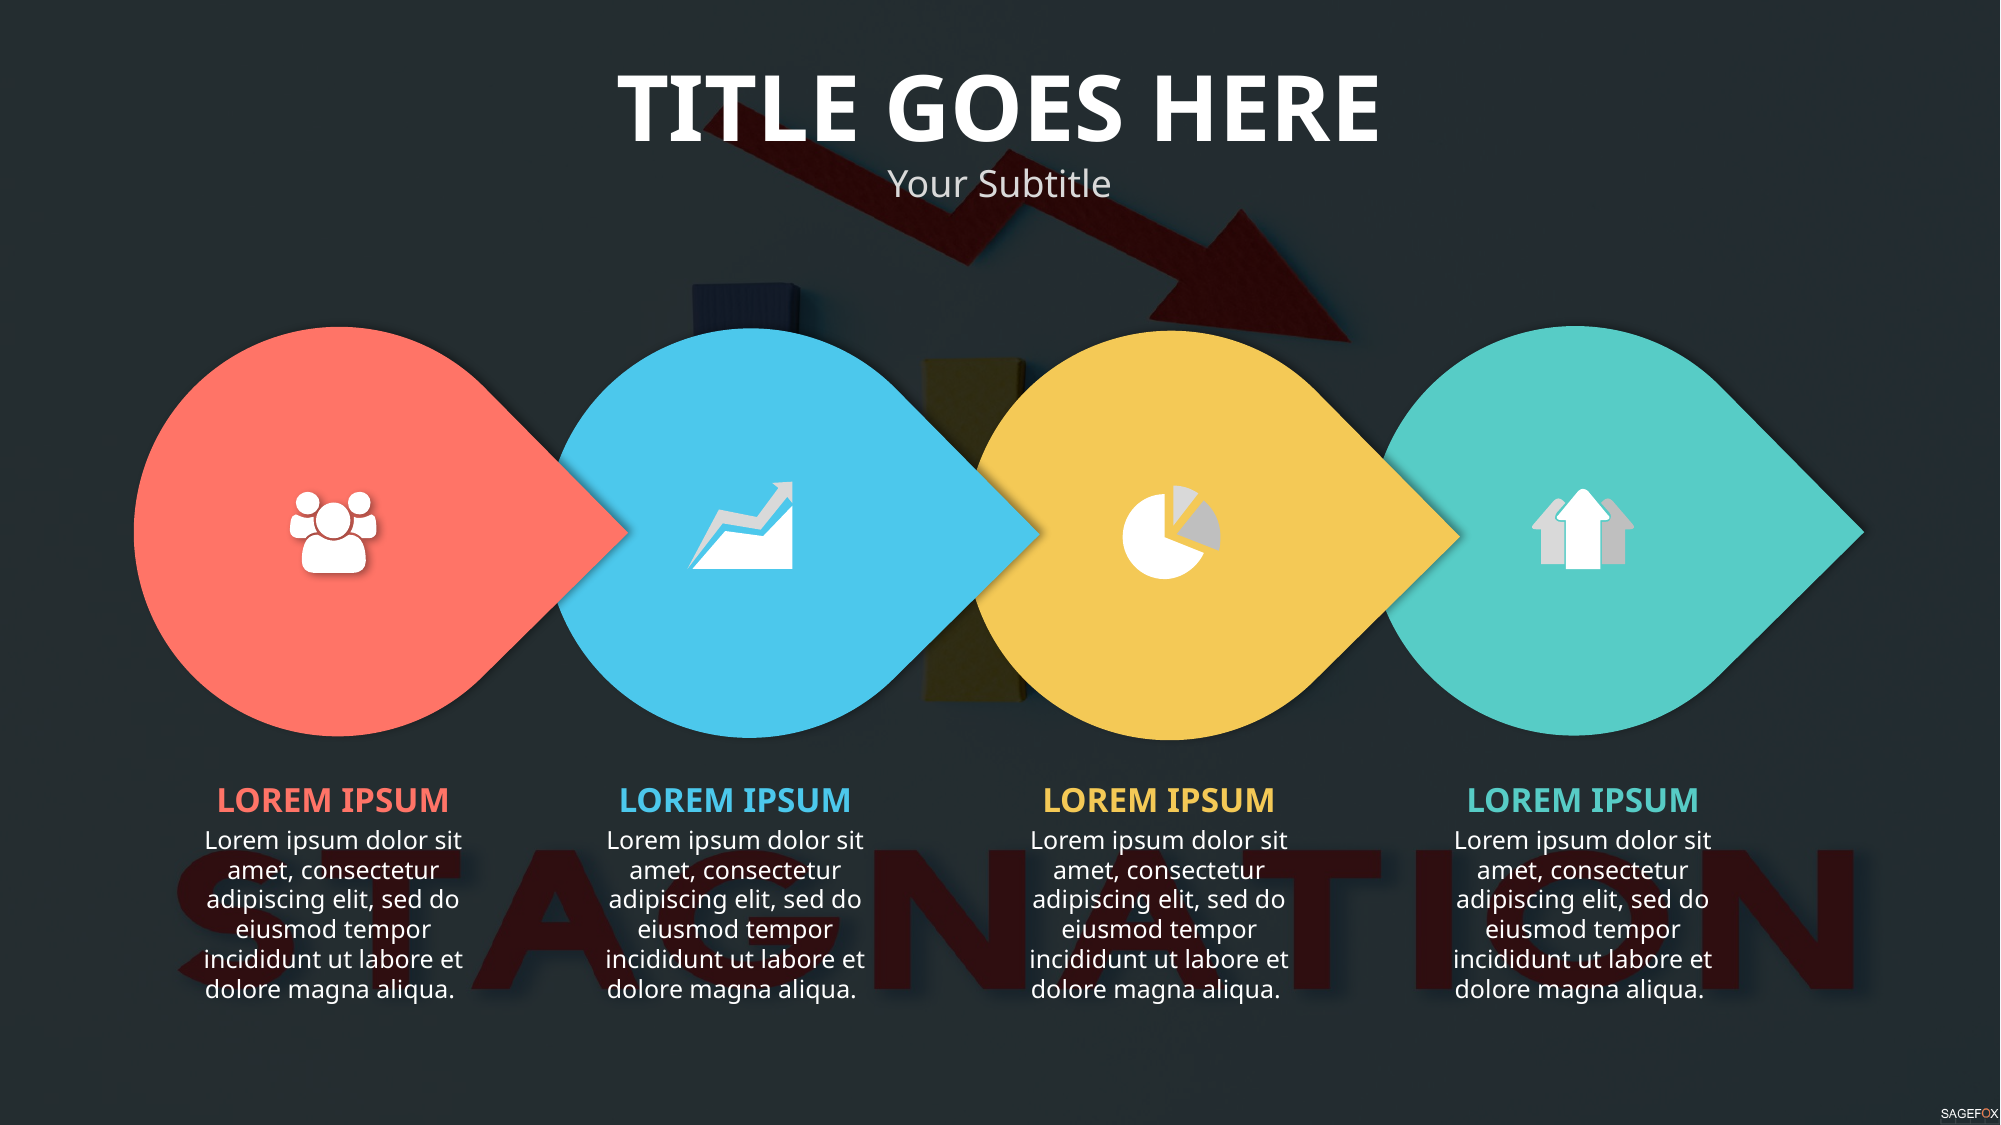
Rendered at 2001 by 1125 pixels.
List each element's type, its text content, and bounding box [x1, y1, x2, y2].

text_box TITLE GOES HERE Your Subtitle [548, 42, 1452, 212]
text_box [1122, 485, 1221, 580]
text_box [1386, 325, 1866, 737]
text_box LOREM IPSUM Lorem ipsum dolor sit amet, consectetur adipiscing elit, sed do eiusmod tempor incididunt ut labore et dolore magna aliqua. [163, 771, 504, 1012]
picture [0, 0, 2001, 1125]
text_box [289, 514, 377, 573]
text_box LOREM IPSUM Lorem ipsum dolor sit amet, consectetur adipiscing elit, sed do eiusmod tempor incididunt ut labore et dolore magna aliqua. [565, 771, 906, 1012]
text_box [687, 481, 793, 569]
text_box LOREM IPSUM Lorem ipsum dolor sit amet, consectetur adipiscing elit, sed do eiusmod tempor incididunt ut labore et dolore magna aliqua. [989, 771, 1330, 1012]
text_box [348, 491, 371, 515]
text_box [978, 329, 1462, 742]
text_box LOREM IPSUM Lorem ipsum dolor sit amet, consectetur adipiscing elit, sed do eiusmod tempor incididunt ut labore et dolore magna aliqua. [1413, 771, 1754, 1012]
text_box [1530, 488, 1636, 570]
text_box [561, 327, 1042, 739]
text_box [295, 491, 351, 539]
